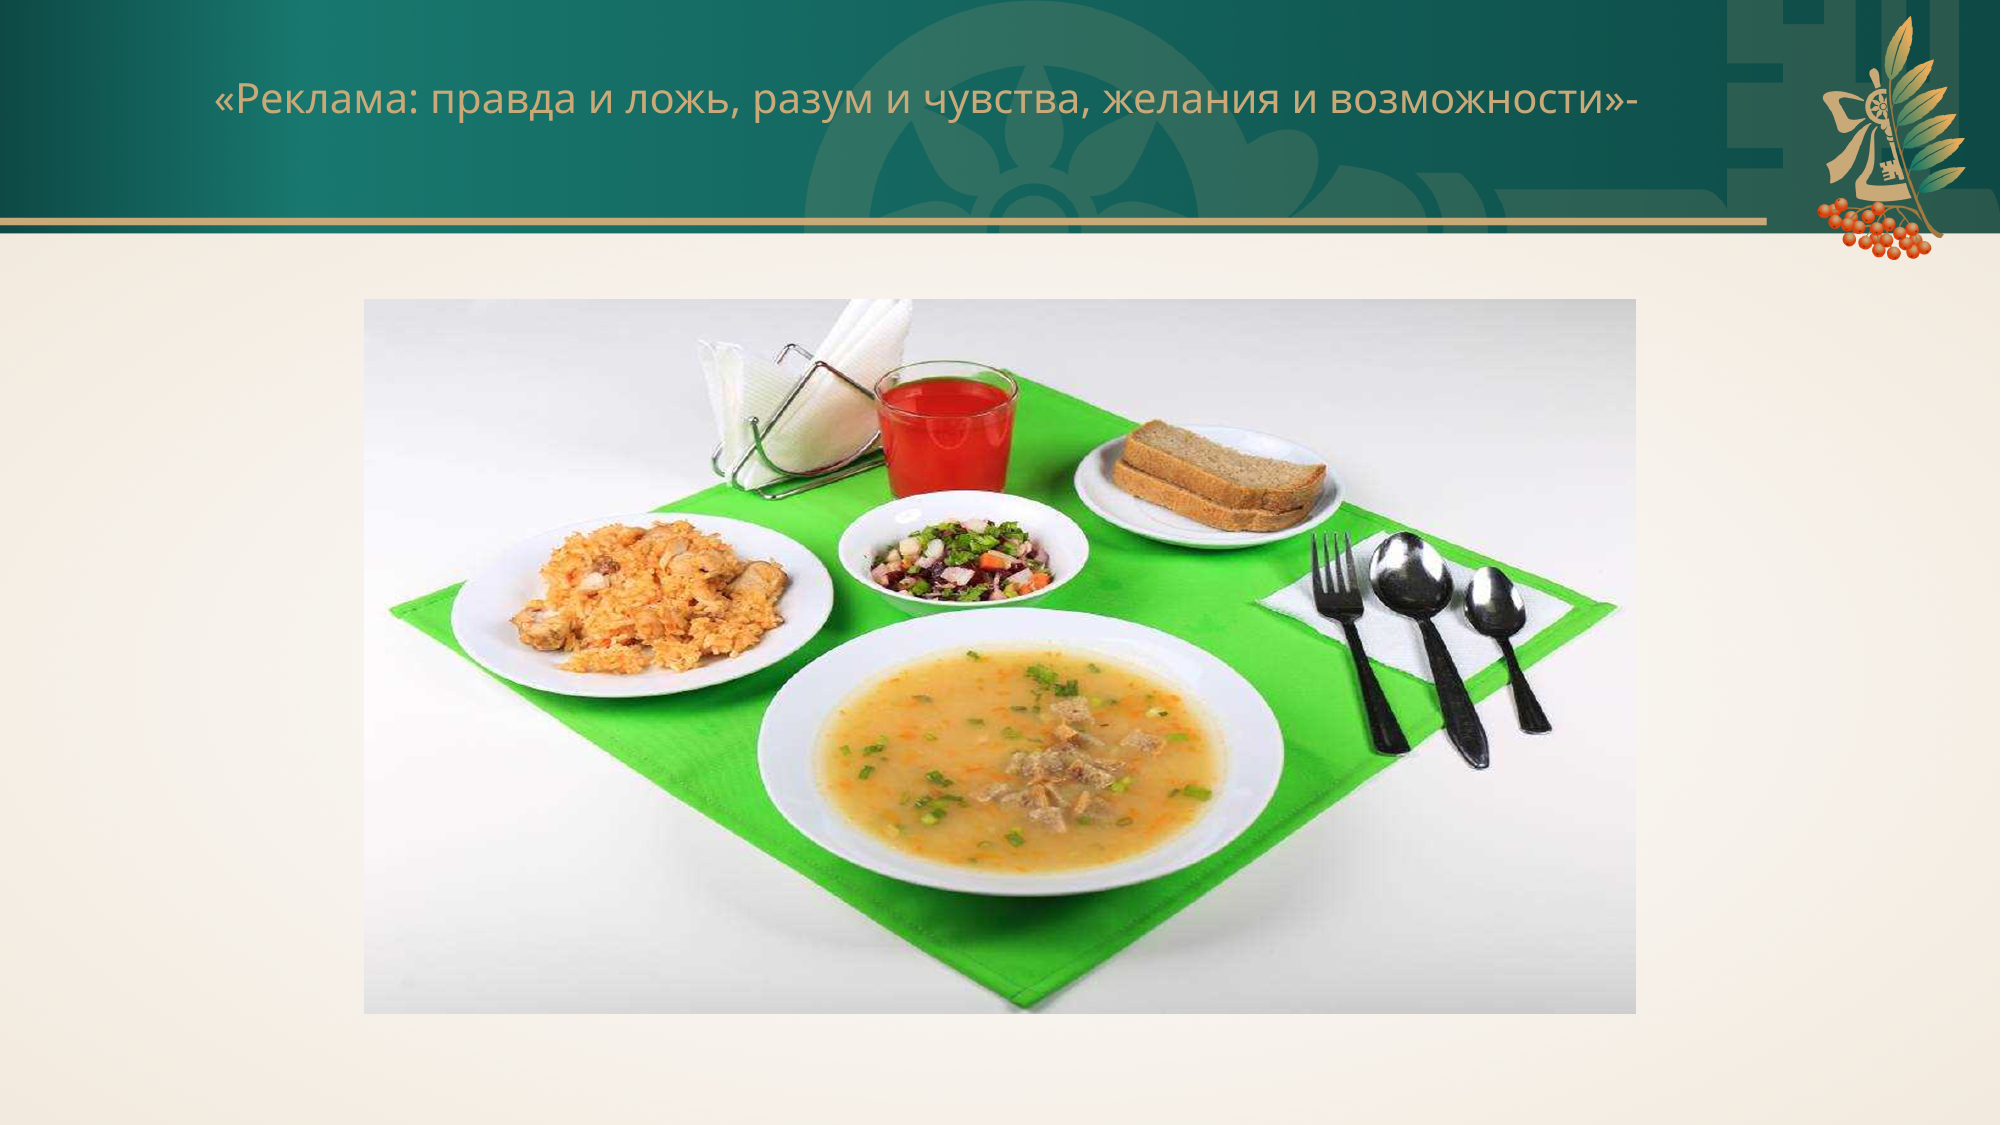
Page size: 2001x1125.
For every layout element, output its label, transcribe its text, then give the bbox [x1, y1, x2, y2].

title «Реклама: правда и ложь, разум и чувства, желания и возможности»- [63, 22, 1789, 221]
picture [0, 0, 2000, 1125]
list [364, 299, 1636, 1014]
